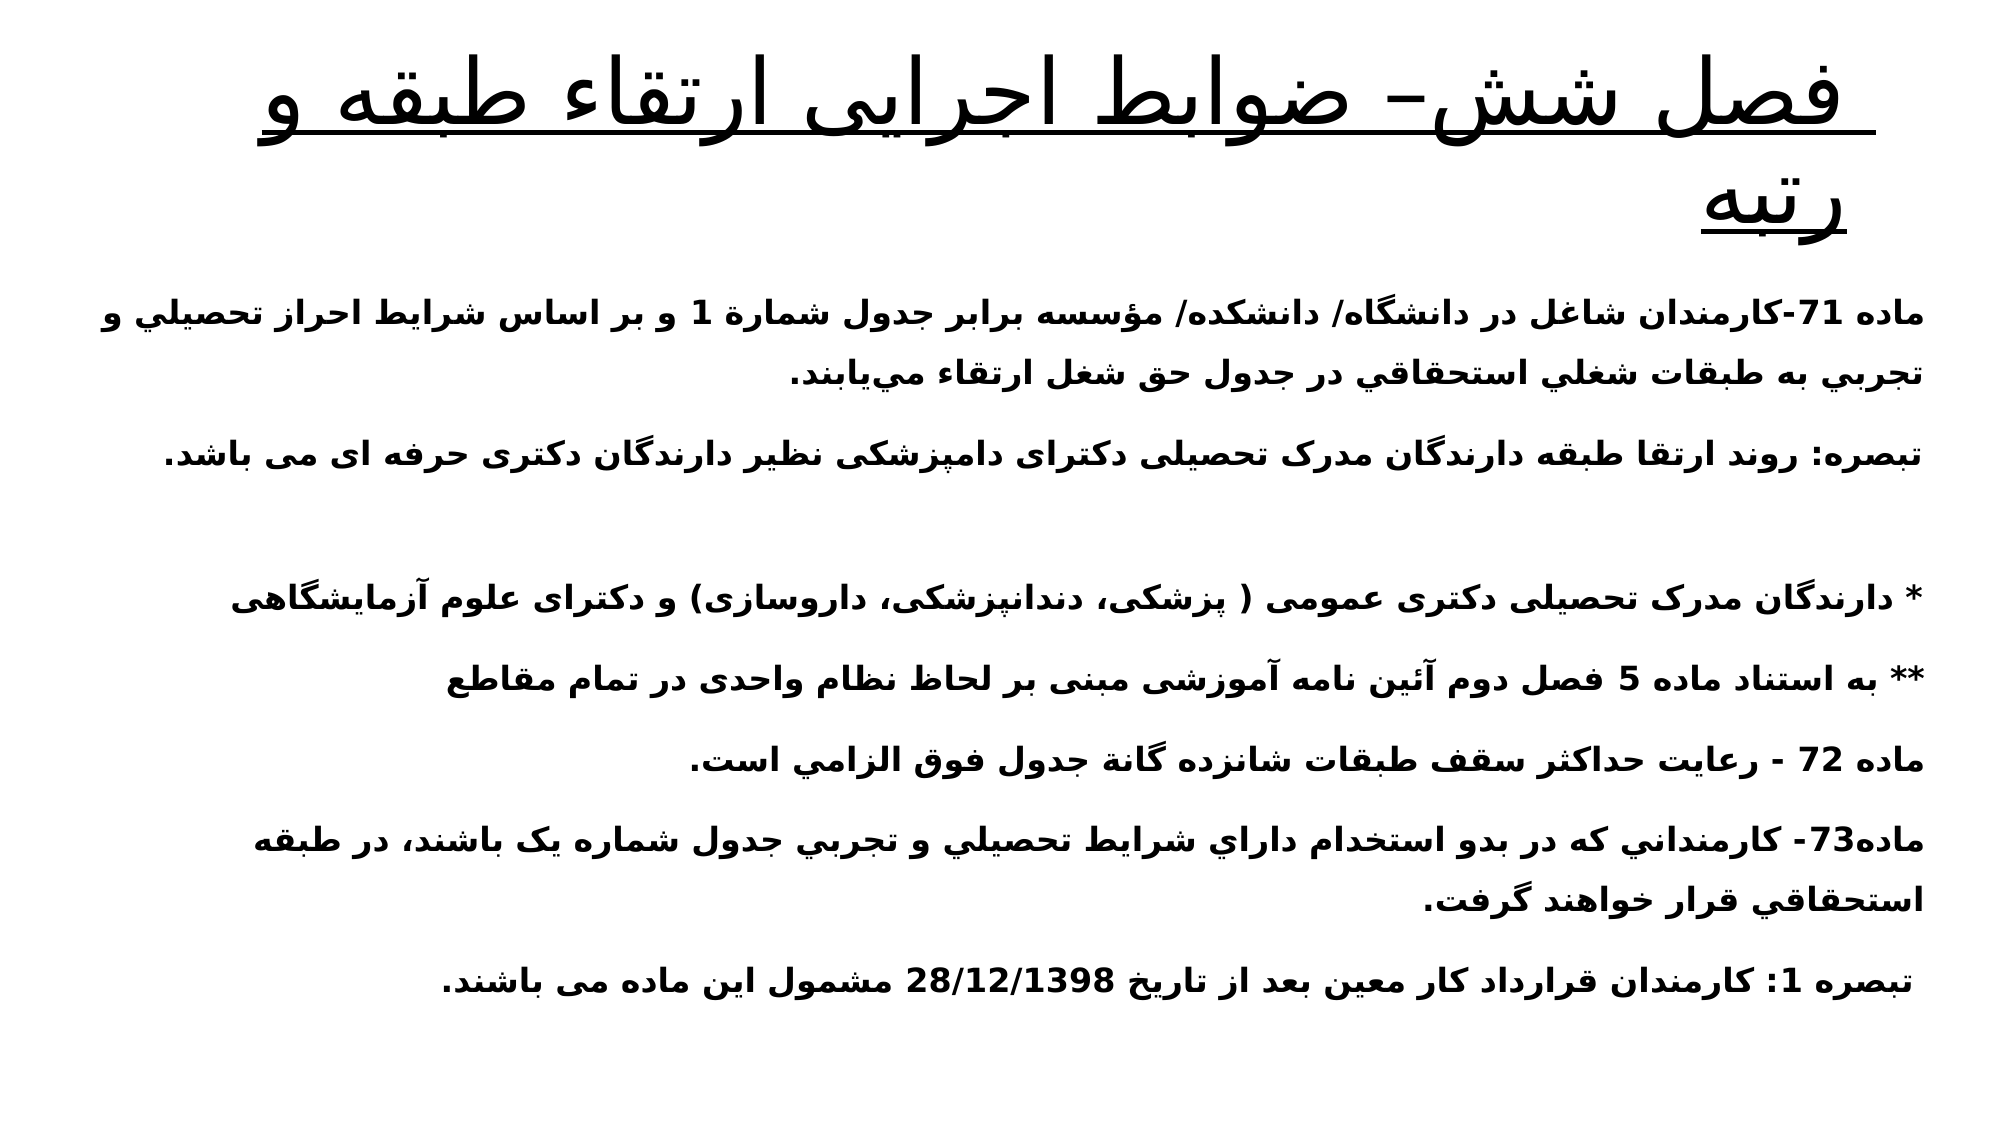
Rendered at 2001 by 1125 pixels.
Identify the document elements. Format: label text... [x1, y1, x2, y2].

title فصل شش– ضوابط اجرایی ارتقاء طبقه و رتبه [137, 59, 1863, 229]
list ماده 71-کارمندان شاغل در دانشگاه/ دانشکده/ مؤسسه برابر جدول شمارة 1 و بر اساس شرايط احراز تحصيلي و تجربي به طبقات شغلي استحقاقي در جدول حق شغل ارتقاء مي‌يابند. تبصره: روند ارتقا طبقه دارندگان مدرک تحصیلی دکترای دامپزشکی نظیر دارندگان دکتری حرفه ای می باشد. * دارندگان مدرک تحصیلی دکتری عمومی ( پزشکی، دندانپزشکی، داروسازی) و دکترای علوم آزمایشگاهی ** به استناد ماده 5 فصل دوم آئین نامه آموزشی مبنی بر لحاظ نظام واحدی در تمام مقاطع ماده 72 - رعايت حداکثر سقف طبقات شانزده گانة جدول فوق الزامي است. ماده73- کارمنداني که در بدو استخدام داراي شرايط تحصيلي و تجربي جدول شماره یک باشند، در طبقه استحقاقي قرار خواهند گرفت. تبصره 1: کارمندان قرارداد کار معین بعد از تاریخ 28/12/1398 مشمول این ماده می باشند. [61, 264, 1941, 1096]
